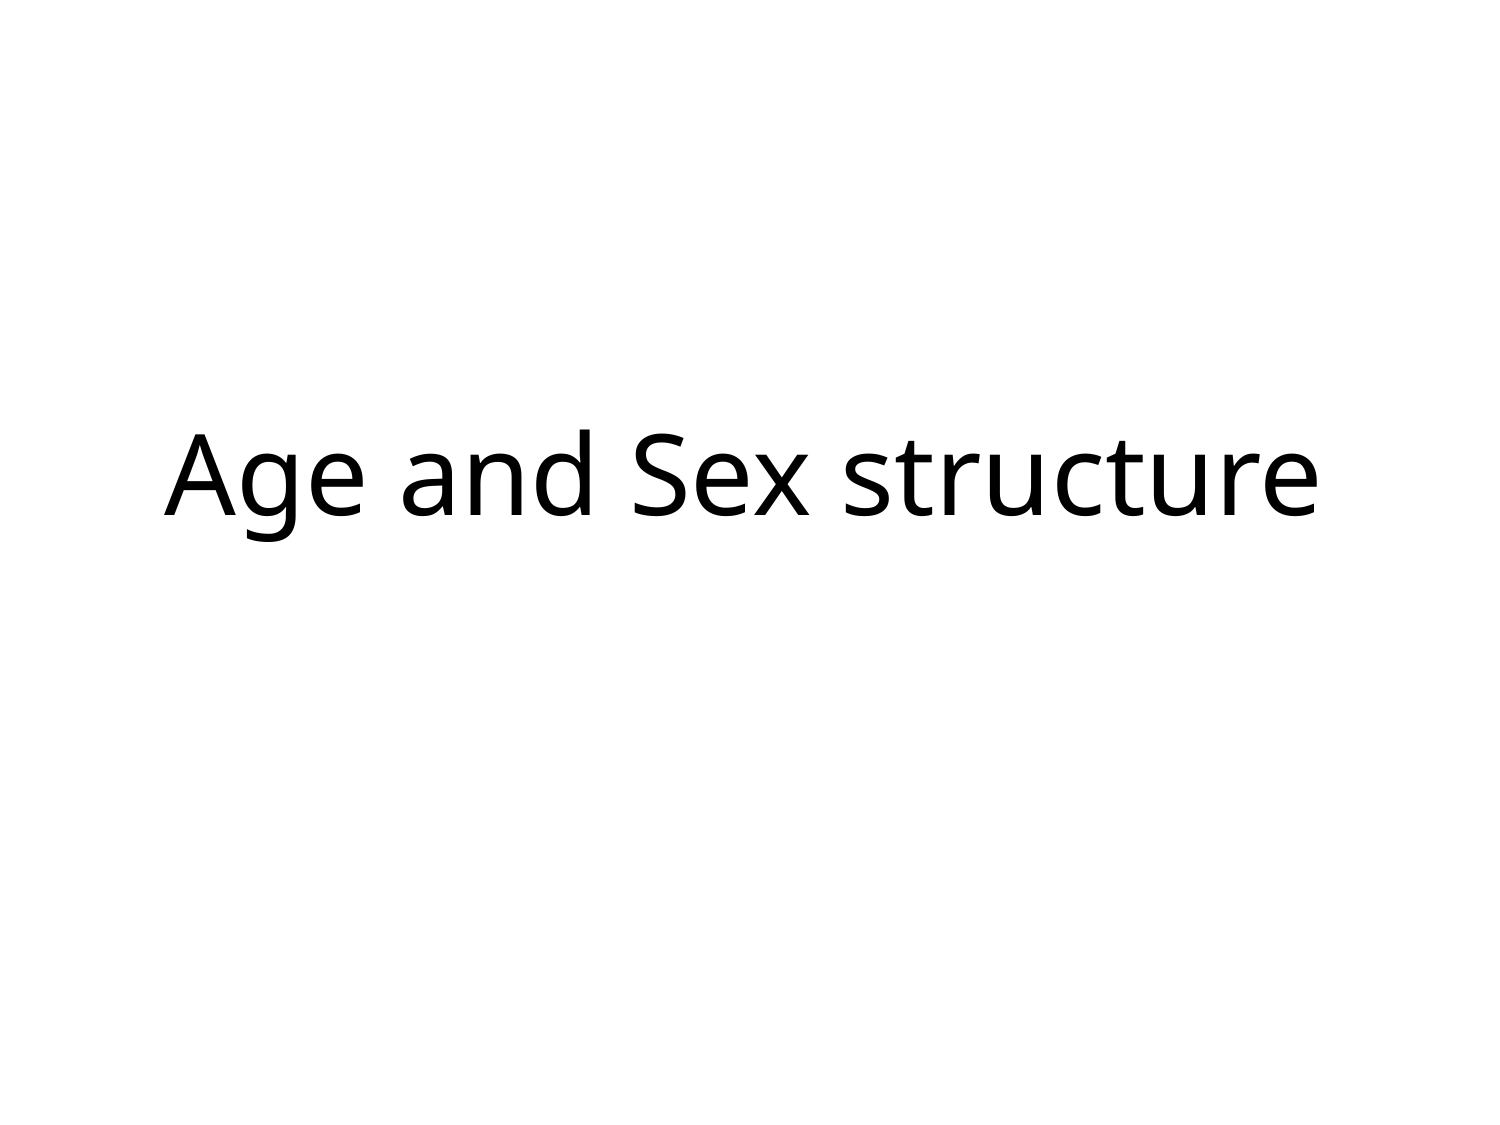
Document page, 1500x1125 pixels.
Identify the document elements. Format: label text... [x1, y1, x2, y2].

title Age and Sex structure [35, 349, 1454, 591]
